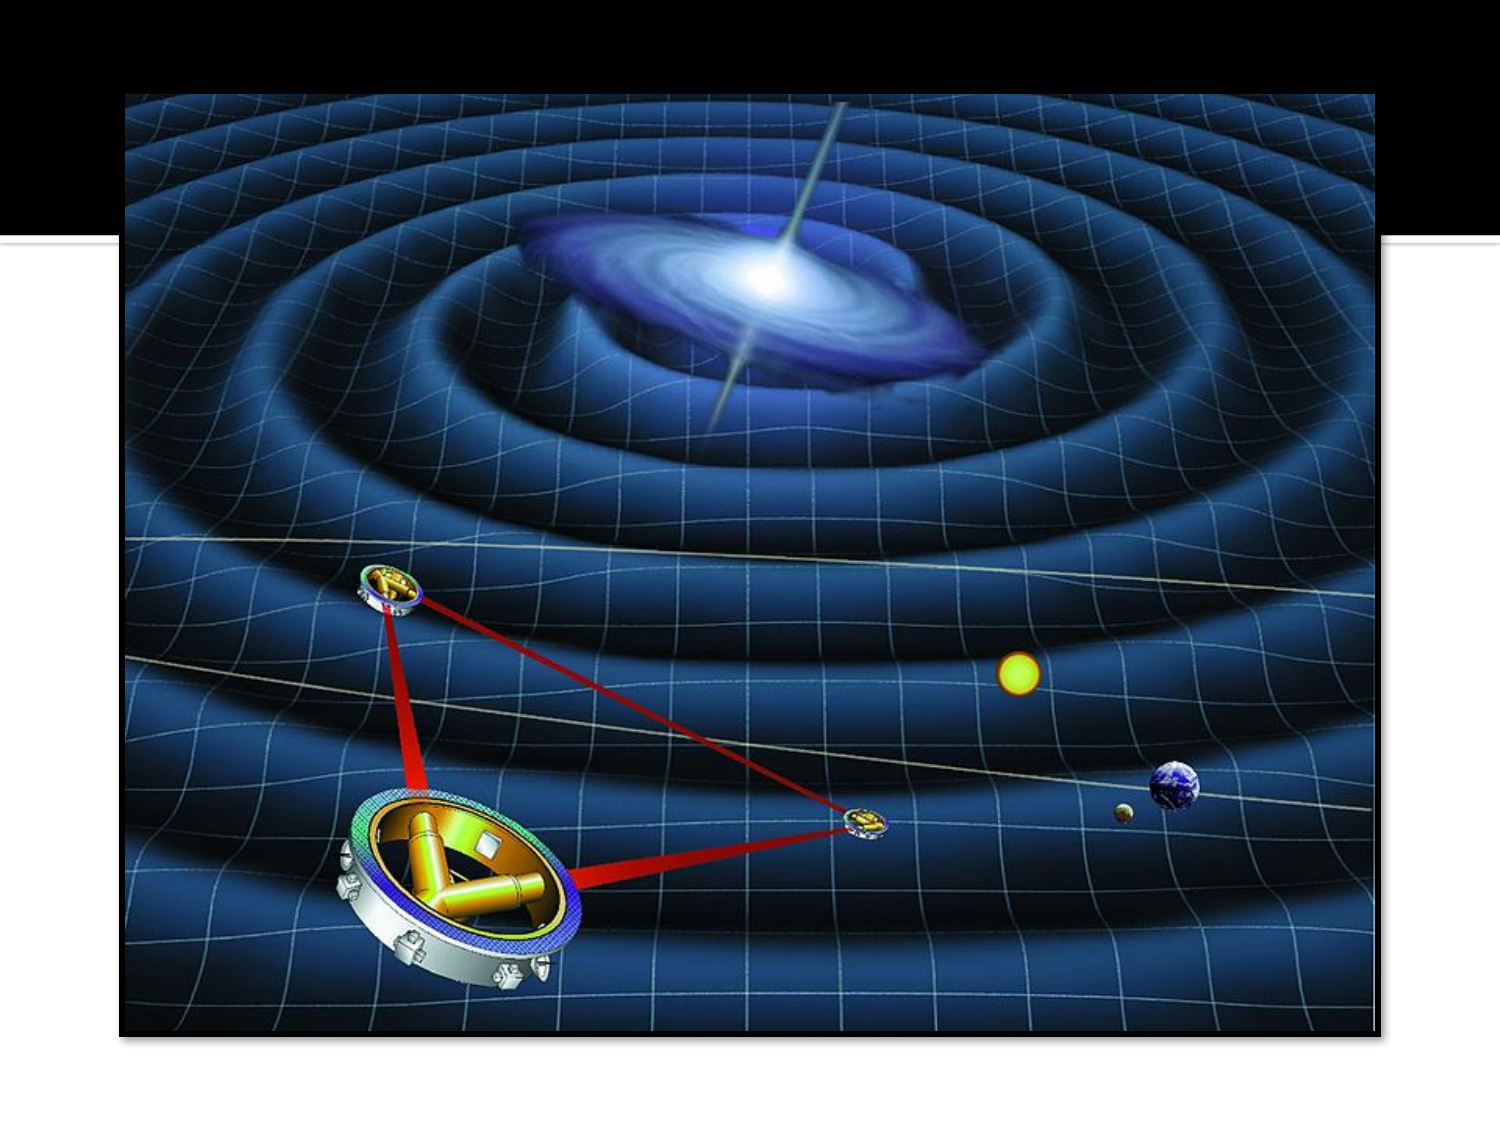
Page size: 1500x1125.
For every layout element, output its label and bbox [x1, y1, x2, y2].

picture [124, 93, 1376, 1032]
